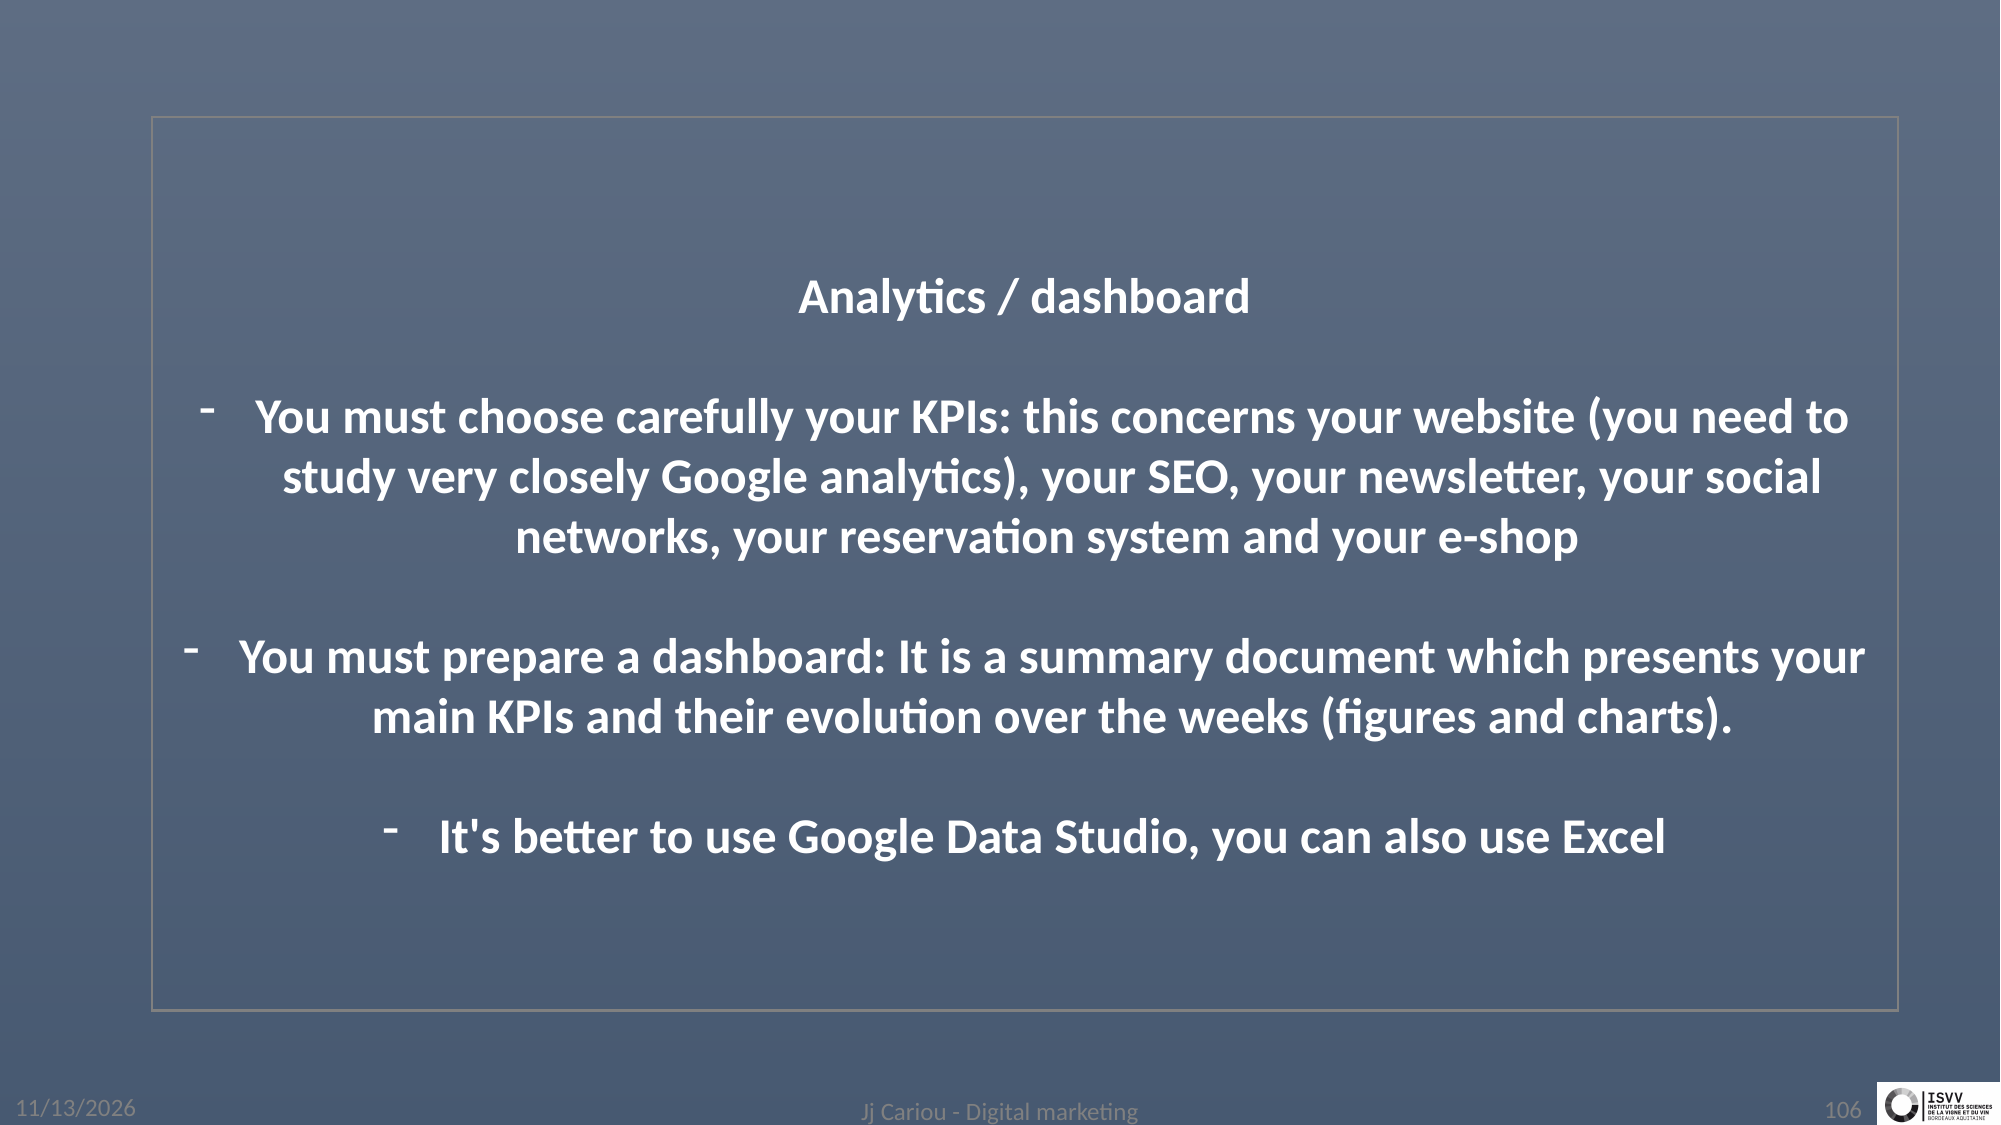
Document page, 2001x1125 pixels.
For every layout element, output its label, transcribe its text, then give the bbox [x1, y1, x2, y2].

slide_number 106 [1586, 1091, 1878, 1125]
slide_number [0, 1089, 193, 1123]
text_box Analytics / dashboard You must choose carefully your KPIs: this concerns your website (you need to study very closely Google analytics), your SEO, your newsletter, your social networks, your reservation system and your e-shop You must prepare a dashboard: It is a summary document which presents your main KPIs and their evolution over the weeks (figures and charts). It's better to use Google Data Studio, you can also use Excel [151, 116, 1899, 1012]
picture [1877, 1082, 2000, 1125]
footer Jj Cariou - Digital marketing [662, 1089, 1338, 1125]
